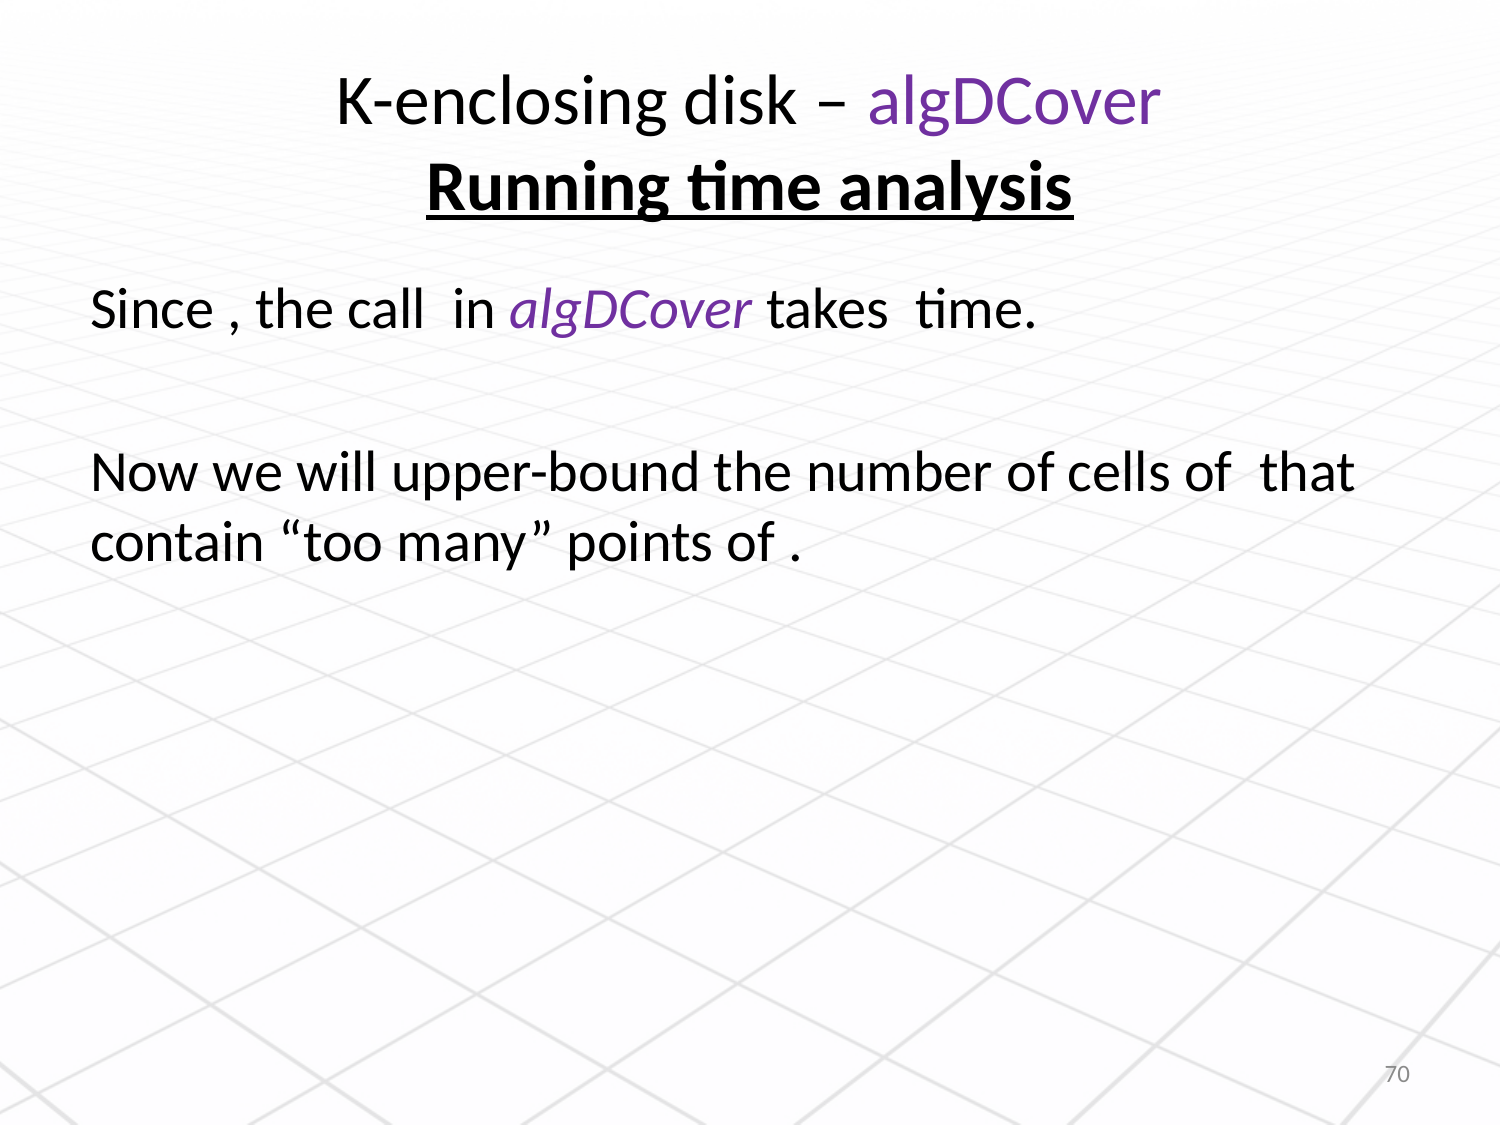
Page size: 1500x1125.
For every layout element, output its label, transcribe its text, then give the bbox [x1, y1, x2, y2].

title K-enclosing disk – algDCover Running time analysis [75, 45, 1425, 233]
slide_number 70 [1074, 1042, 1425, 1103]
